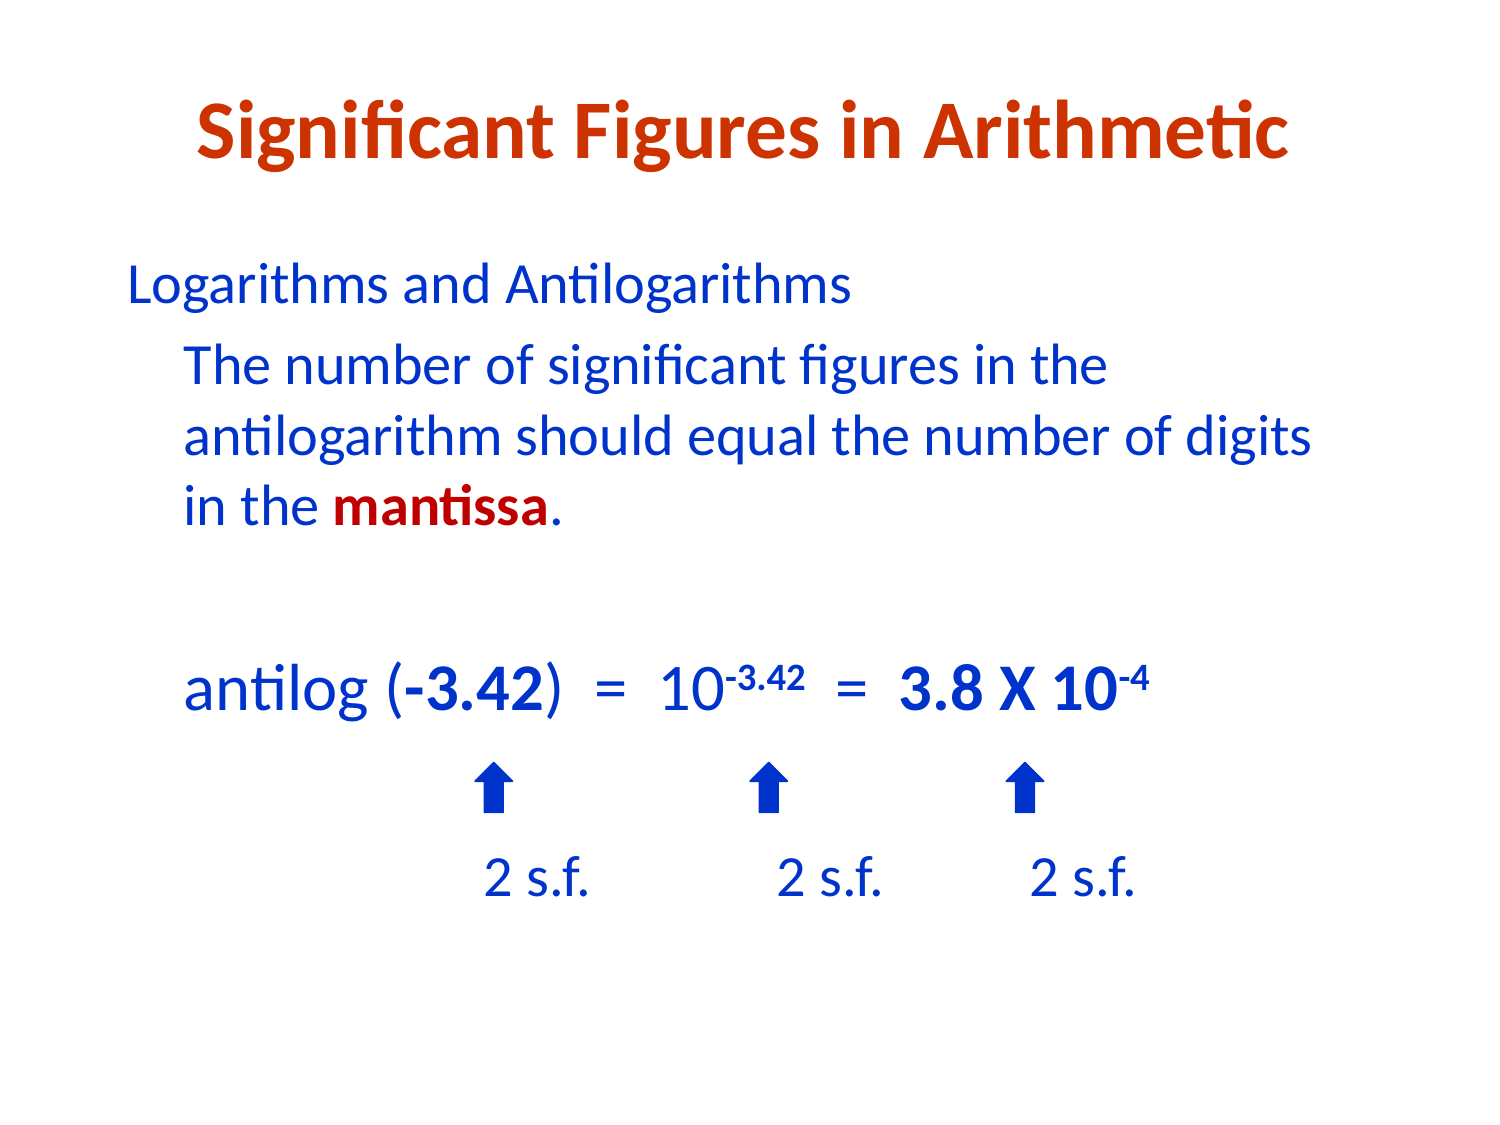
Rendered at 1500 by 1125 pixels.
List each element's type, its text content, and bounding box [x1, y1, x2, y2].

list Logarithms and Antilogarithms The number of significant figures in the antilogarithm should equal the number of digits in the mantissa. antilog (-3.42) = 10-3.42 = 3.8 X 10-4 2 s.f. 2 s.f. 2 s.f. [112, 237, 1375, 988]
title Significant Figures in Arithmetic [75, 37, 1413, 213]
text_box [474, 762, 513, 813]
text_box [1006, 762, 1044, 813]
text_box [750, 762, 788, 813]
